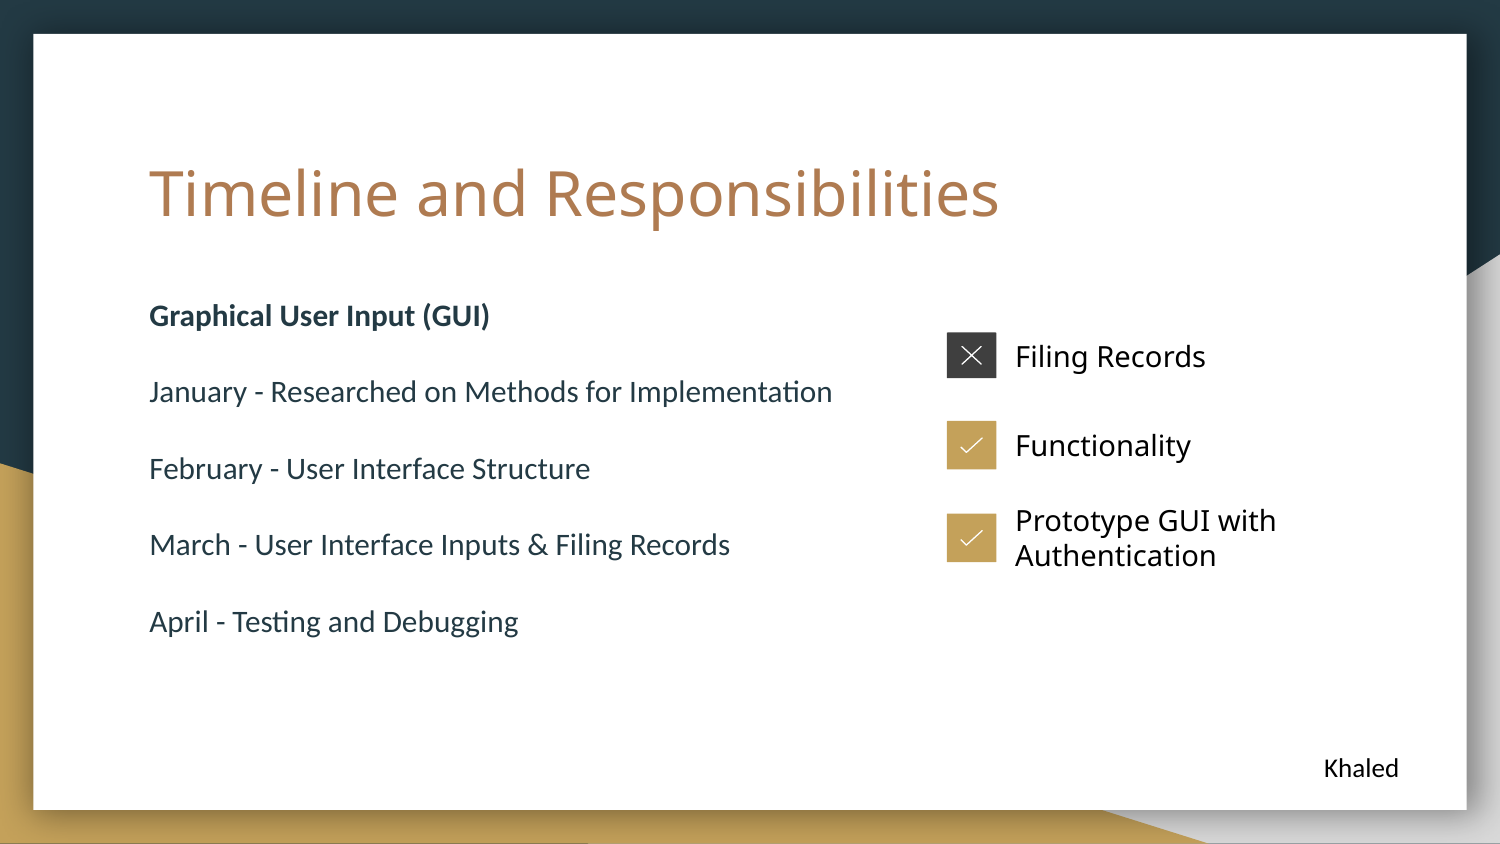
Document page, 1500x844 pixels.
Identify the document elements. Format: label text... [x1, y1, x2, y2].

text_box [946, 511, 1282, 564]
title Timeline and Responsibilities [134, 138, 1366, 296]
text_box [946, 419, 1282, 472]
text_box Filing Records [1015, 331, 1282, 380]
text_box Khaled [1281, 735, 1443, 784]
list Graphical User Input (GUI) January - Researched on Methods for Implementation February - User Interface Structure March - User Interface Inputs & Filing Records April - Testing and Debugging [134, 274, 897, 741]
text_box Khaled [1236, 736, 1468, 804]
text_box [946, 332, 997, 379]
